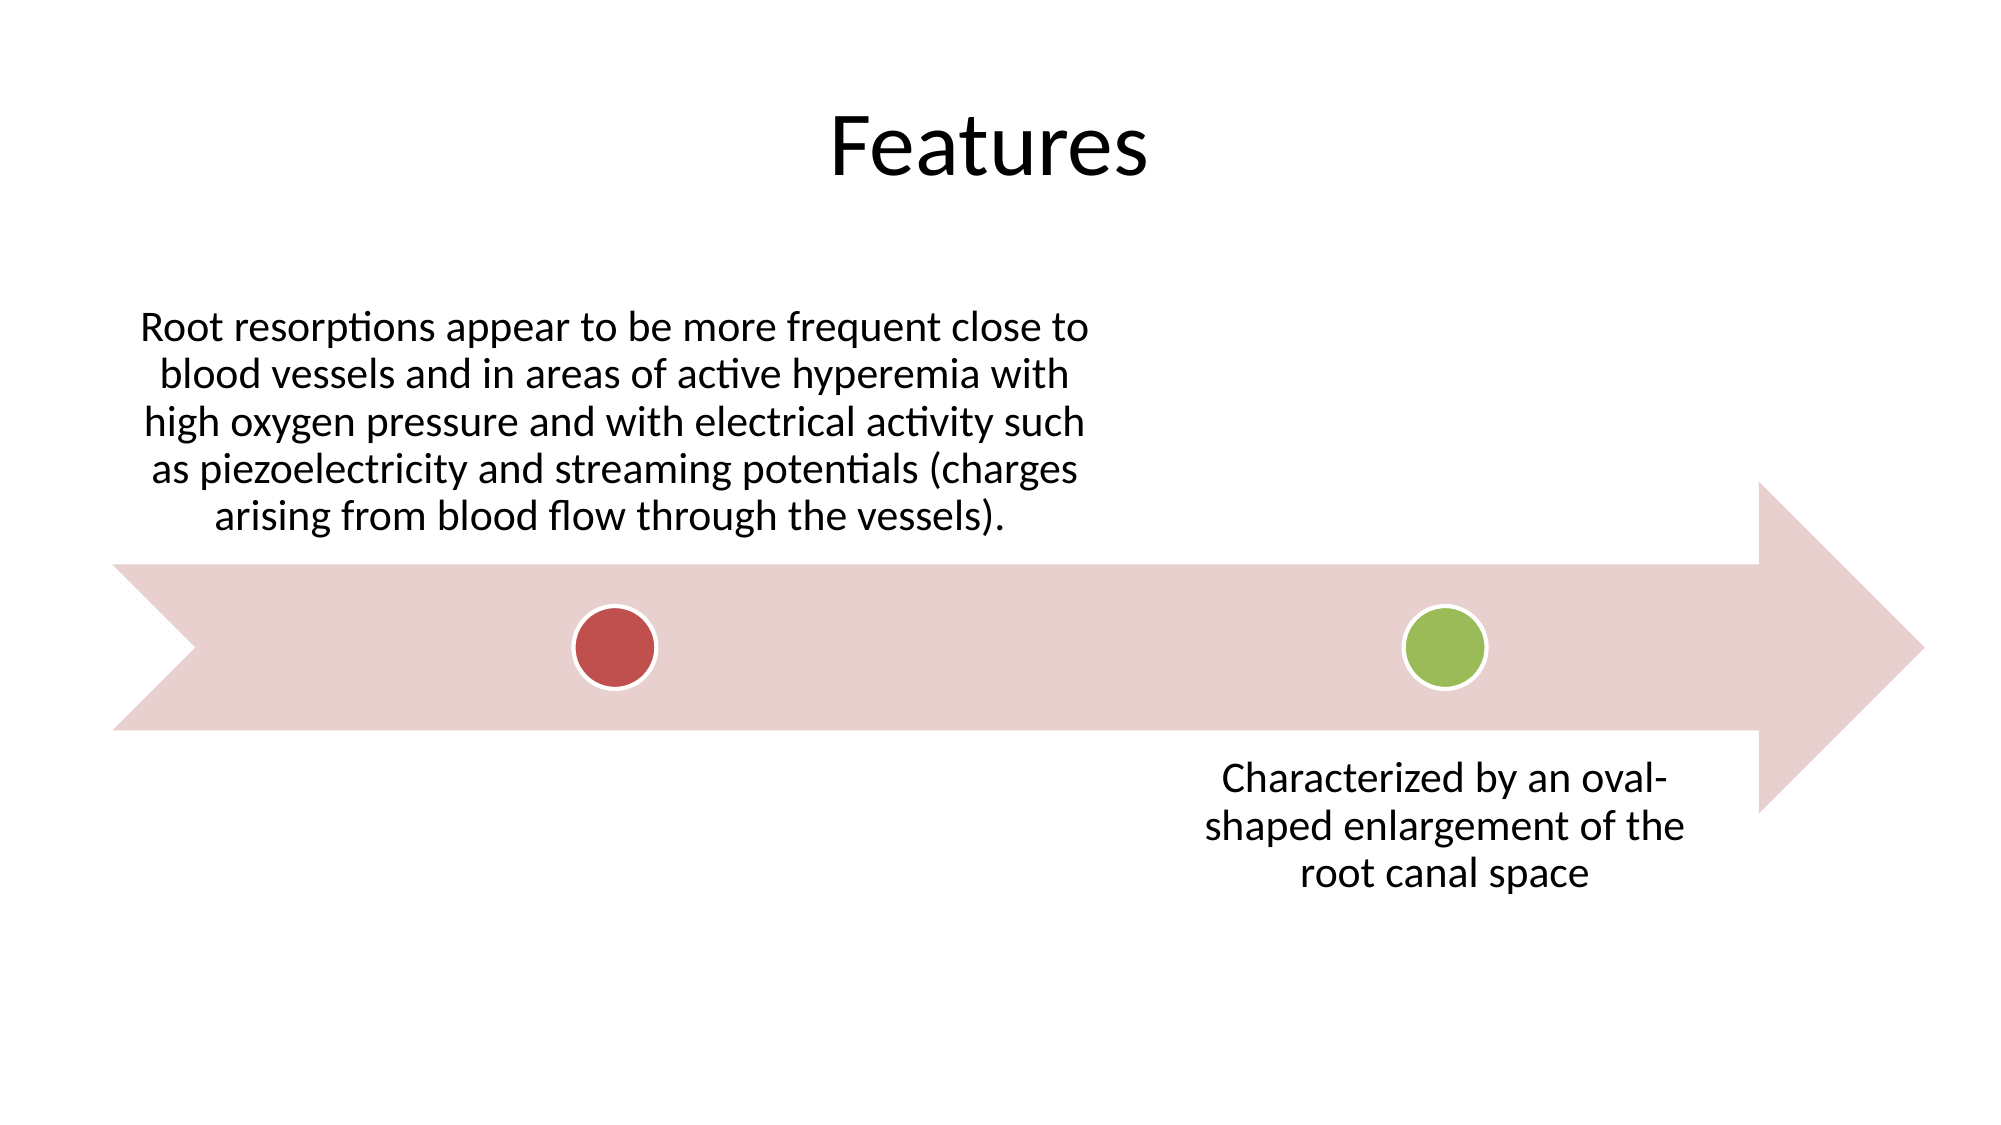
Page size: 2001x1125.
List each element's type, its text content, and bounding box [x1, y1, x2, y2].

title Features [99, 45, 1900, 233]
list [112, 232, 1926, 1063]
